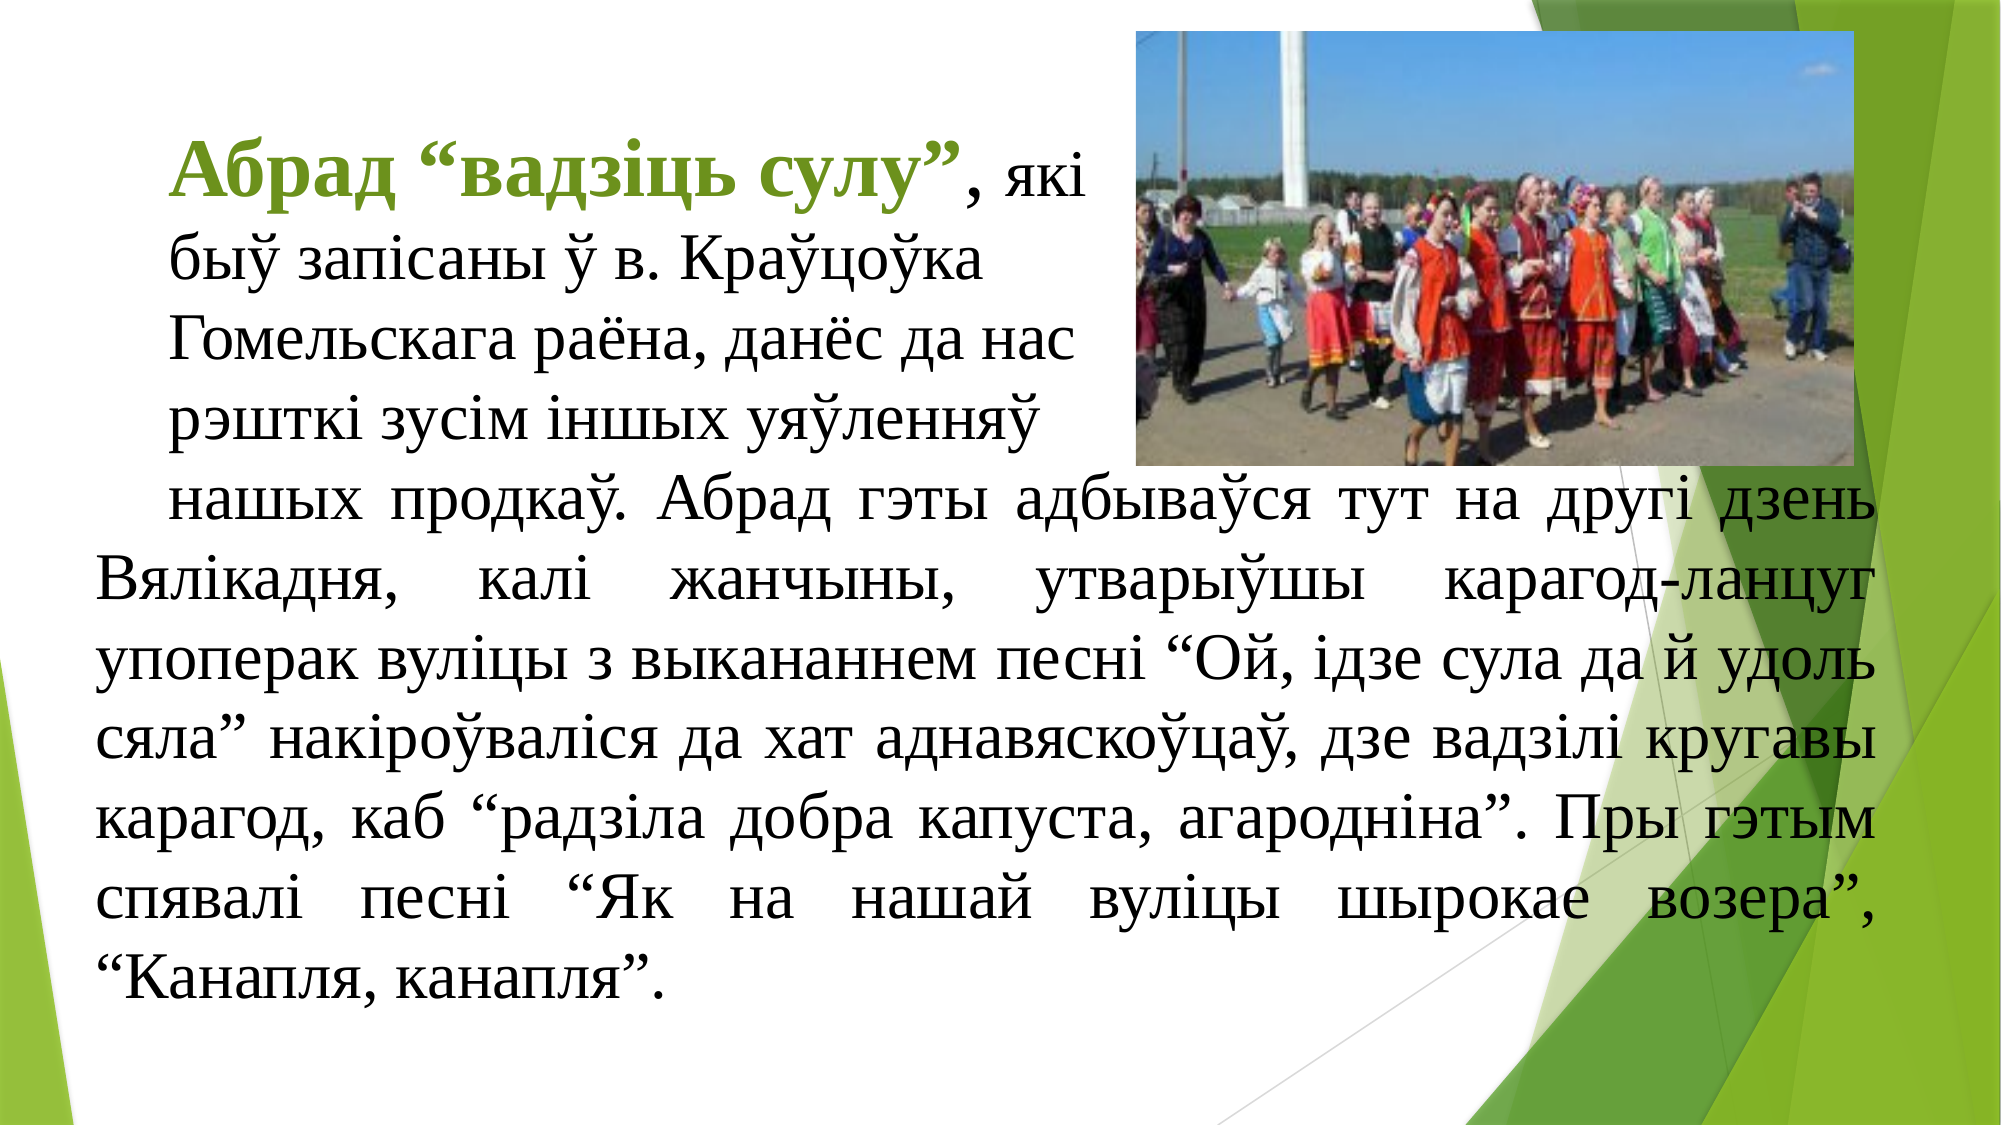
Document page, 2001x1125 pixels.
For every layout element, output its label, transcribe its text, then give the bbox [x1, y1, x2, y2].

picture [1135, 31, 1855, 466]
text_box Абрад “вадзіць сулу”, які быў запісаны ў в. Краўцоўка Гомельскага раёна, данёс да нас рэшткі зусім іншых уяўленняў нашых продкаў. Абрад гэты адбываўся тут на другі дзень Вялікадня, калі жанчыны, утварыўшы карагод-ланцуг упоперак вуліцы з выкананнем песні “Ой, ідзе сула да й удоль сяла” накіроўваліся да хат аднавяскоўцаў, дзе вадзілі кругавы карагод, каб “радзіла добра капуста, агародніна”. Пры гэтым спявалі песні “Як на нашай вуліцы шырокае возера”, “Канапля, канапля”. [80, 105, 1895, 1020]
